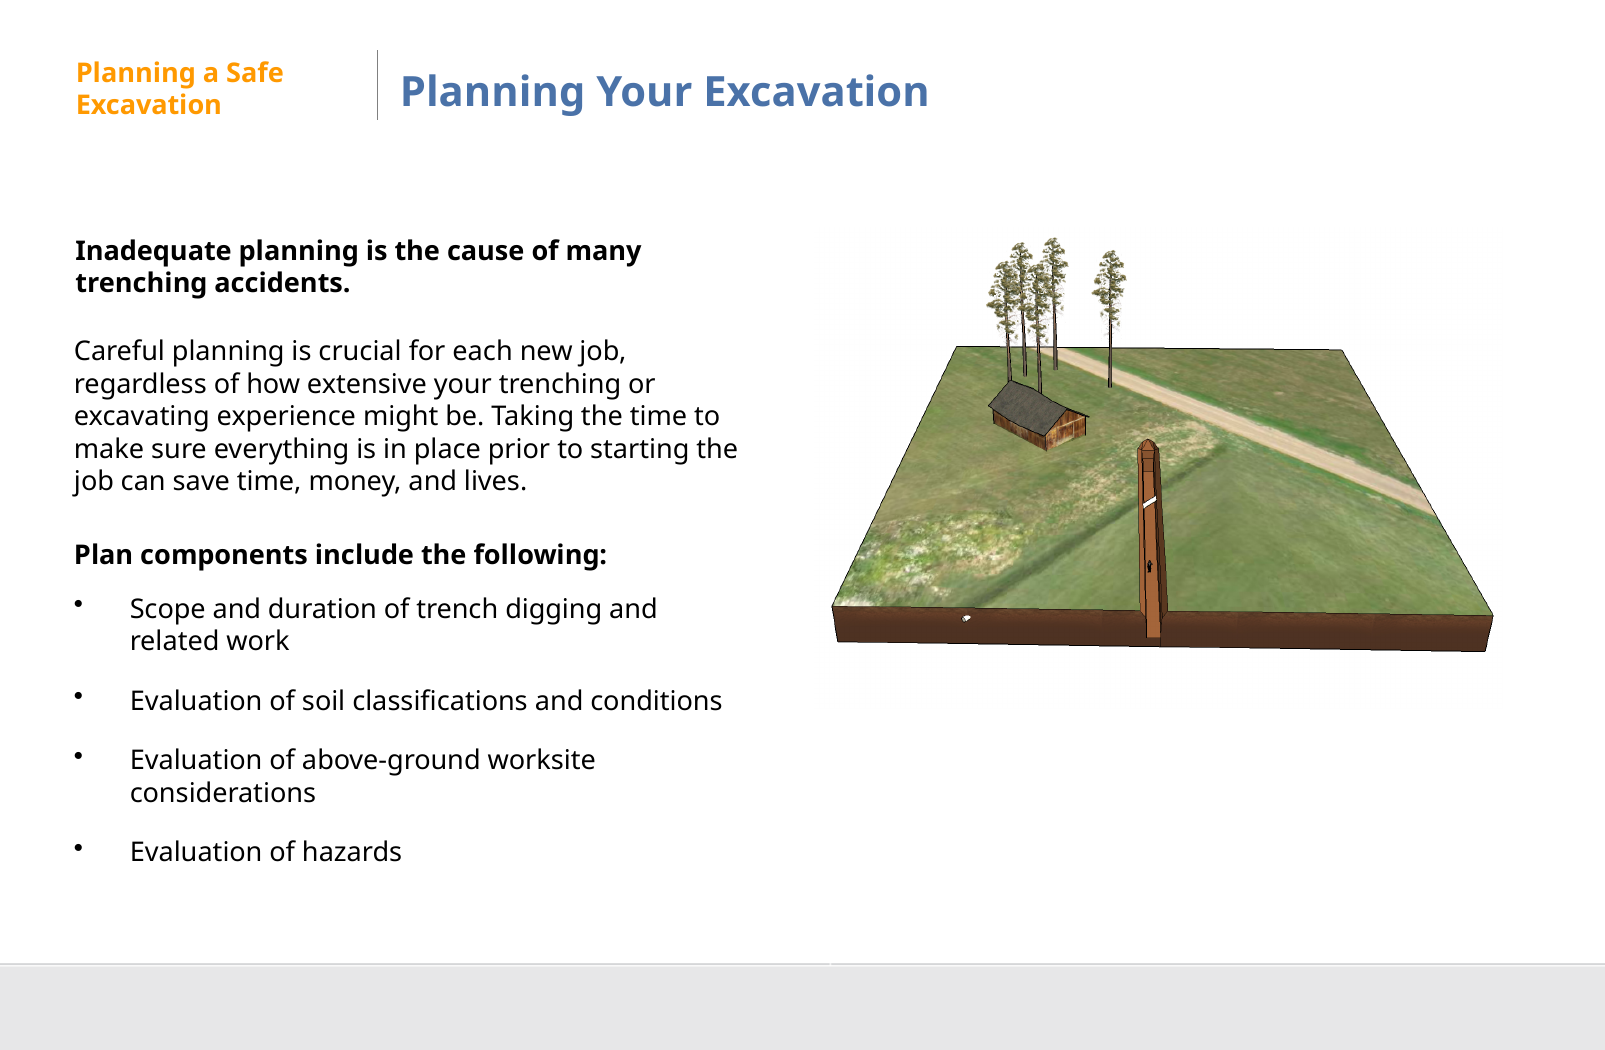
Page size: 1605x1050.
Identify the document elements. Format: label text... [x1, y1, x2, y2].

list Careful planning is crucial for each new job, regardless of how extensive your trenching or excavating experience might be. Taking the time to make sure everything is in place prior to starting the job can save time, money, and lives. Plan components include the following: Scope and duration of trench digging and related work Evaluation of soil classifications and conditions Evaluation of above-ground worksite considerations Evaluation of hazards [60, 326, 765, 829]
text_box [814, 227, 1504, 709]
text_box Planning a Safe Excavation [61, 48, 330, 128]
title Planning Your Excavation [386, 57, 1536, 150]
text_box Inadequate planning is the cause of many trenching accidents. [60, 225, 702, 306]
picture [0, 962, 1605, 1050]
